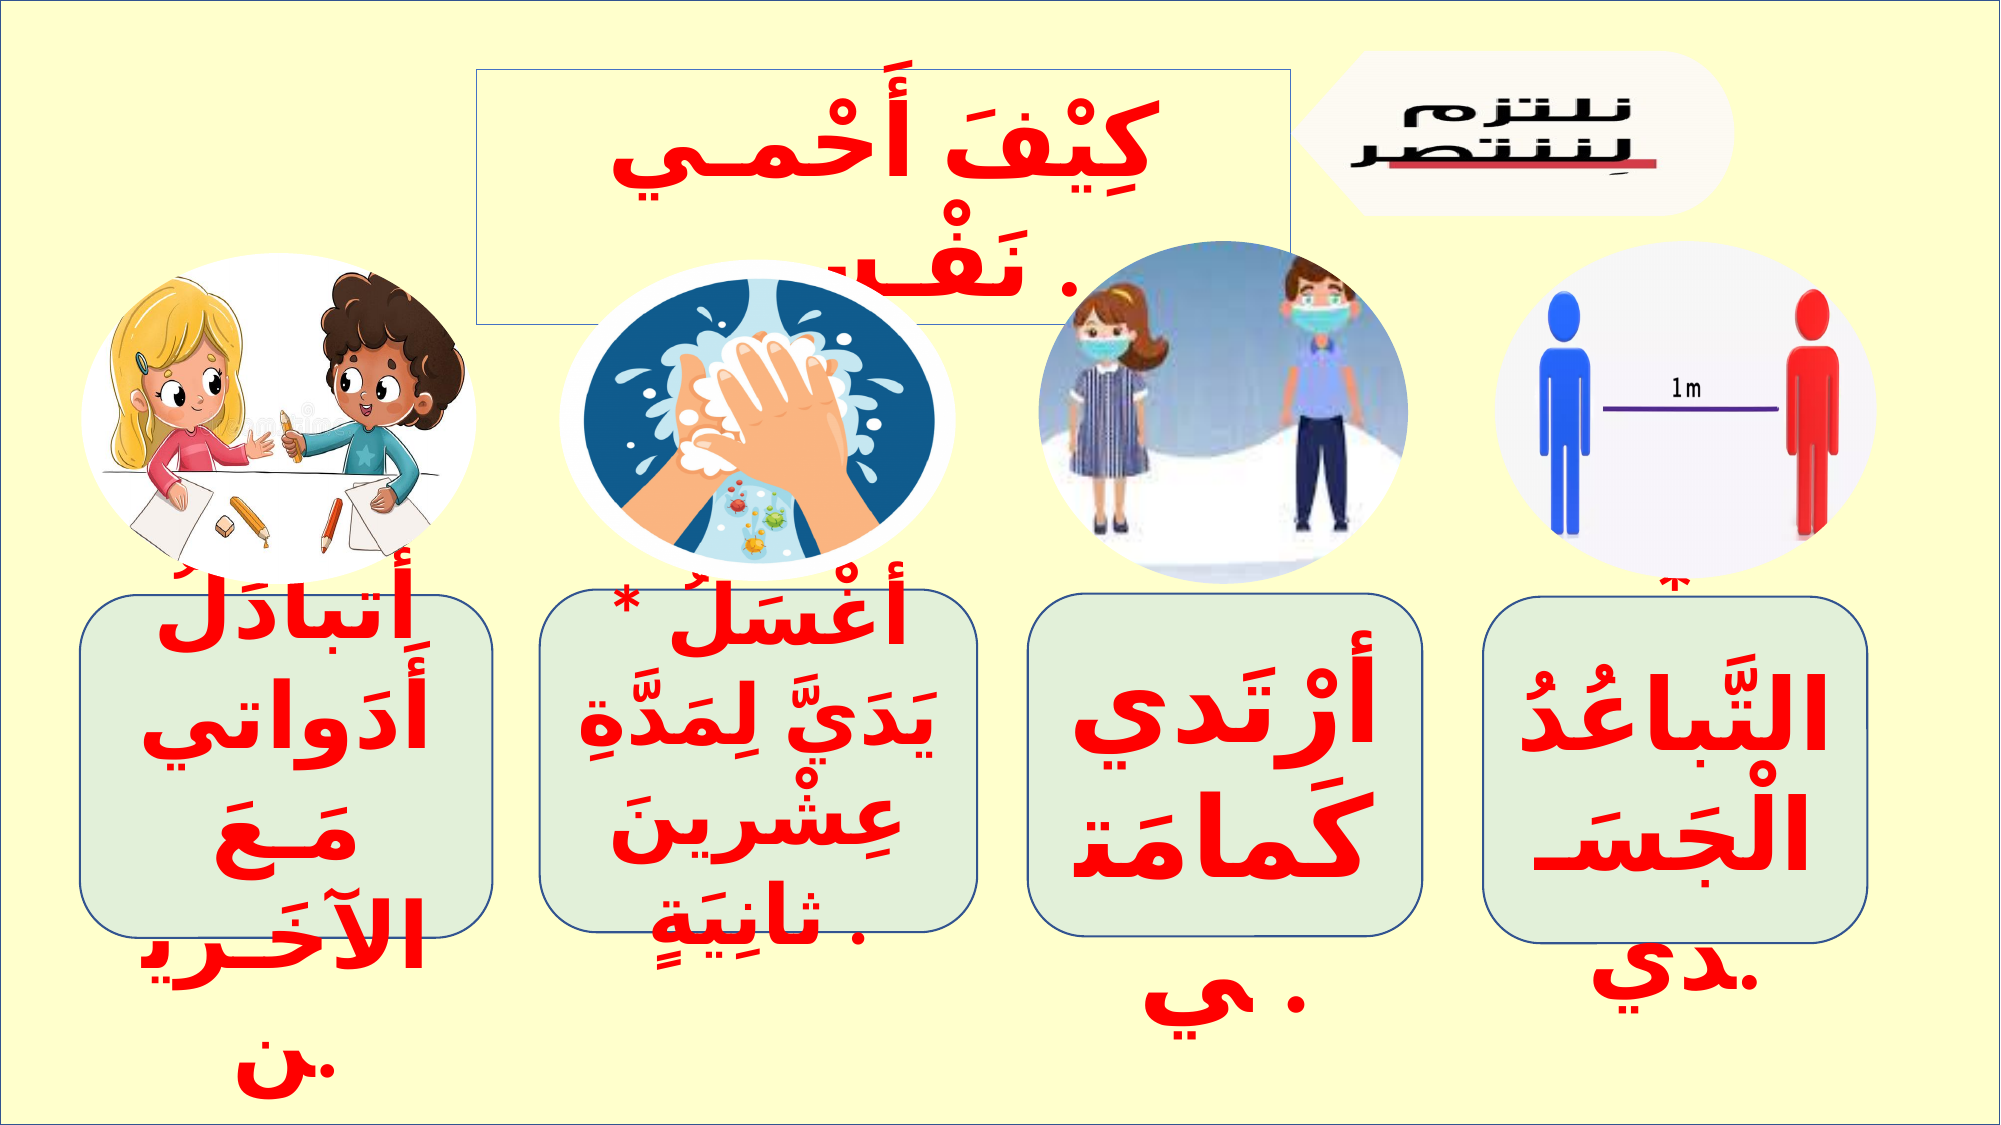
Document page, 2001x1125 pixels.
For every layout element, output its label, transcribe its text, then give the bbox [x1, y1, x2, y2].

picture [1038, 241, 1409, 584]
text_box كِيْفَ أَحْمـي نَفْـسي . [476, 69, 1291, 325]
text_box [0, 0, 2000, 1125]
text_box * أغْسَلُ يَدَيَّ لِمَدَّةِ عِشْرينَ ثانِيَةٍ . [538, 588, 979, 934]
picture [559, 259, 956, 581]
text_box * أرْتَدي كَمامَتي . [1026, 592, 1424, 938]
text_box * التَّباعُدُ الْجَسَـدي. [1482, 595, 1869, 945]
picture [1290, 50, 1735, 216]
picture [81, 253, 477, 584]
text_box *لا أتبادَلُ أَدَواتي مَـعَ الآخَـرين. [78, 594, 494, 939]
picture [1494, 241, 1877, 579]
